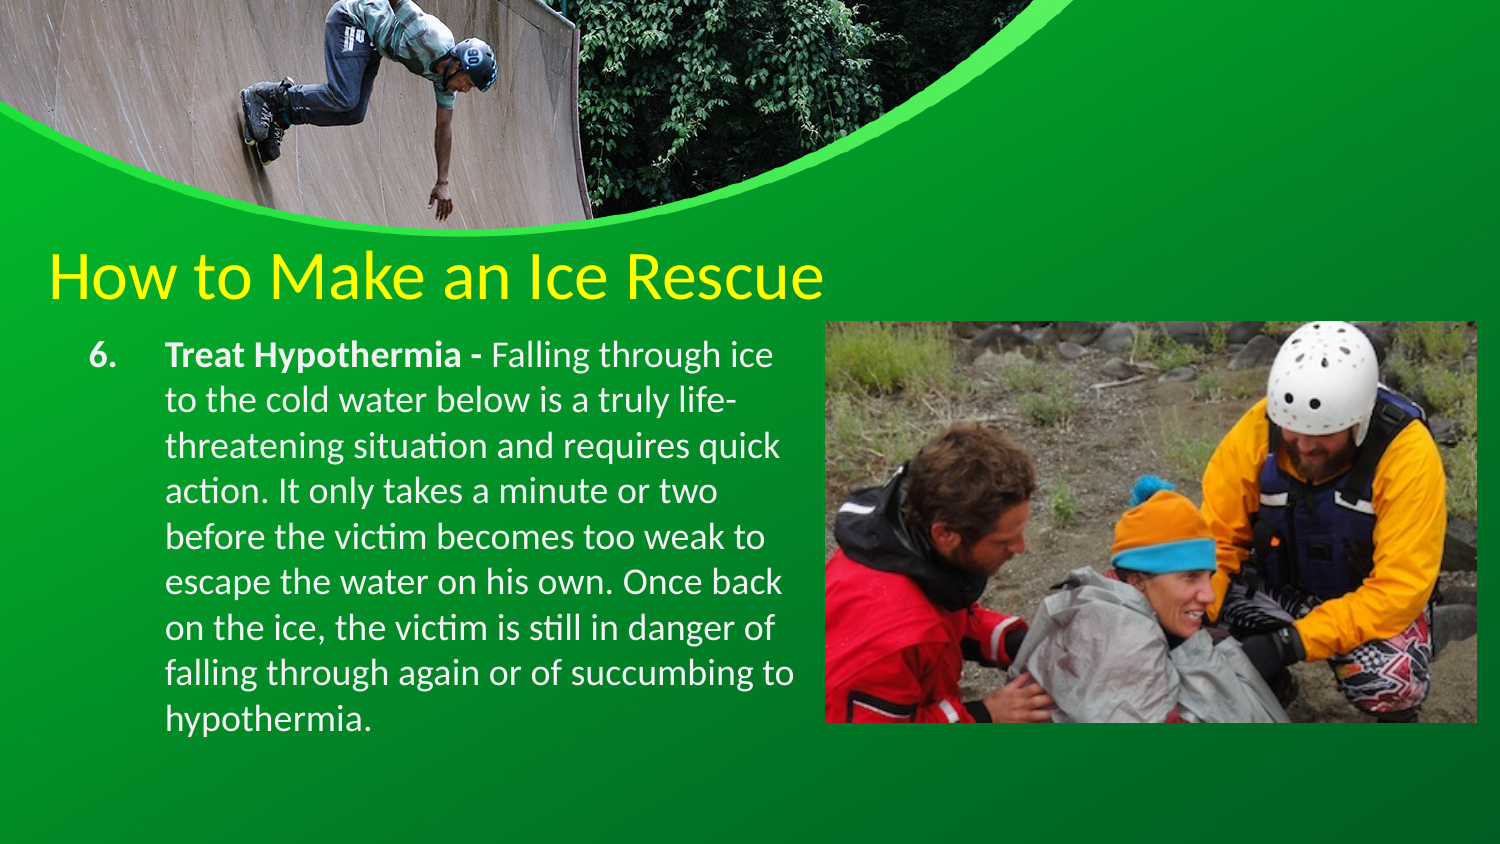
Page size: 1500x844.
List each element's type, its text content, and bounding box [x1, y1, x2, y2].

title How to Make an Ice Rescue [23, 221, 851, 322]
picture [0, 0, 1500, 844]
list Treat Hypothermia - Falling through ice to the cold water below is a truly life-threatening situation and requires quick action. It only takes a minute or two before the victim becomes too weak to escape the water on his own. Once back on the ice, the victim is still in danger of falling through again or of succumbing to hypothermia. [73, 321, 826, 748]
